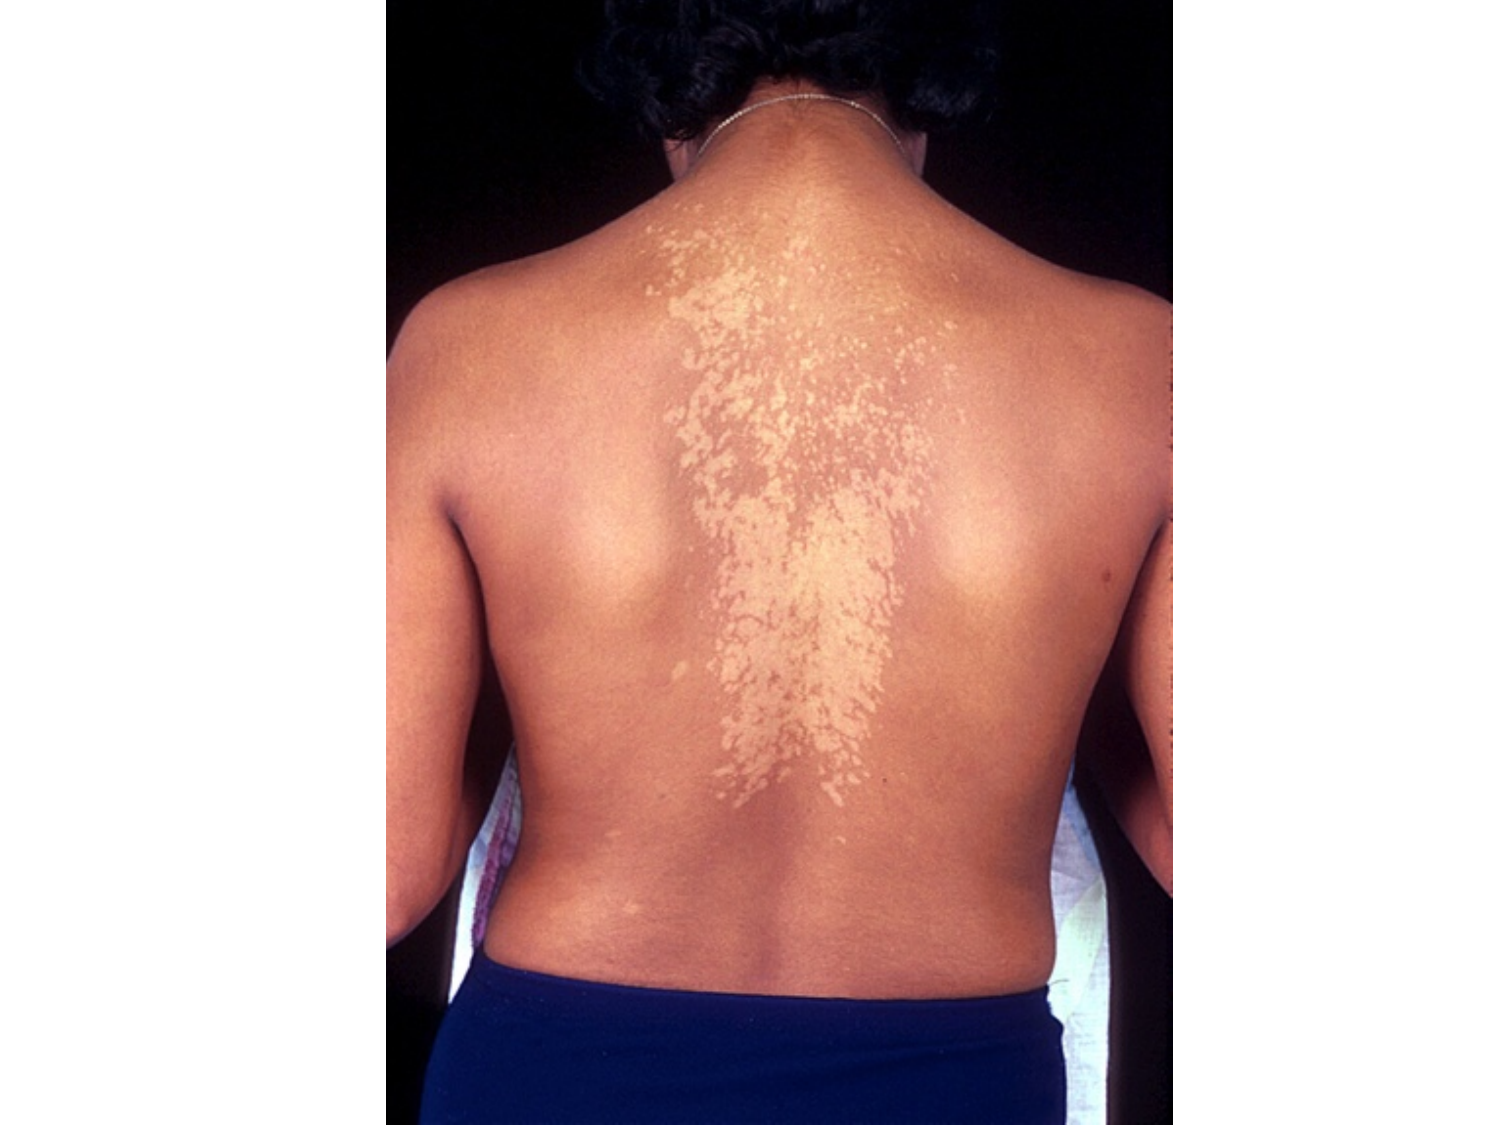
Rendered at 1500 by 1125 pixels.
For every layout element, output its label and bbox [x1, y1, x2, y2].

picture [386, 0, 1173, 1125]
